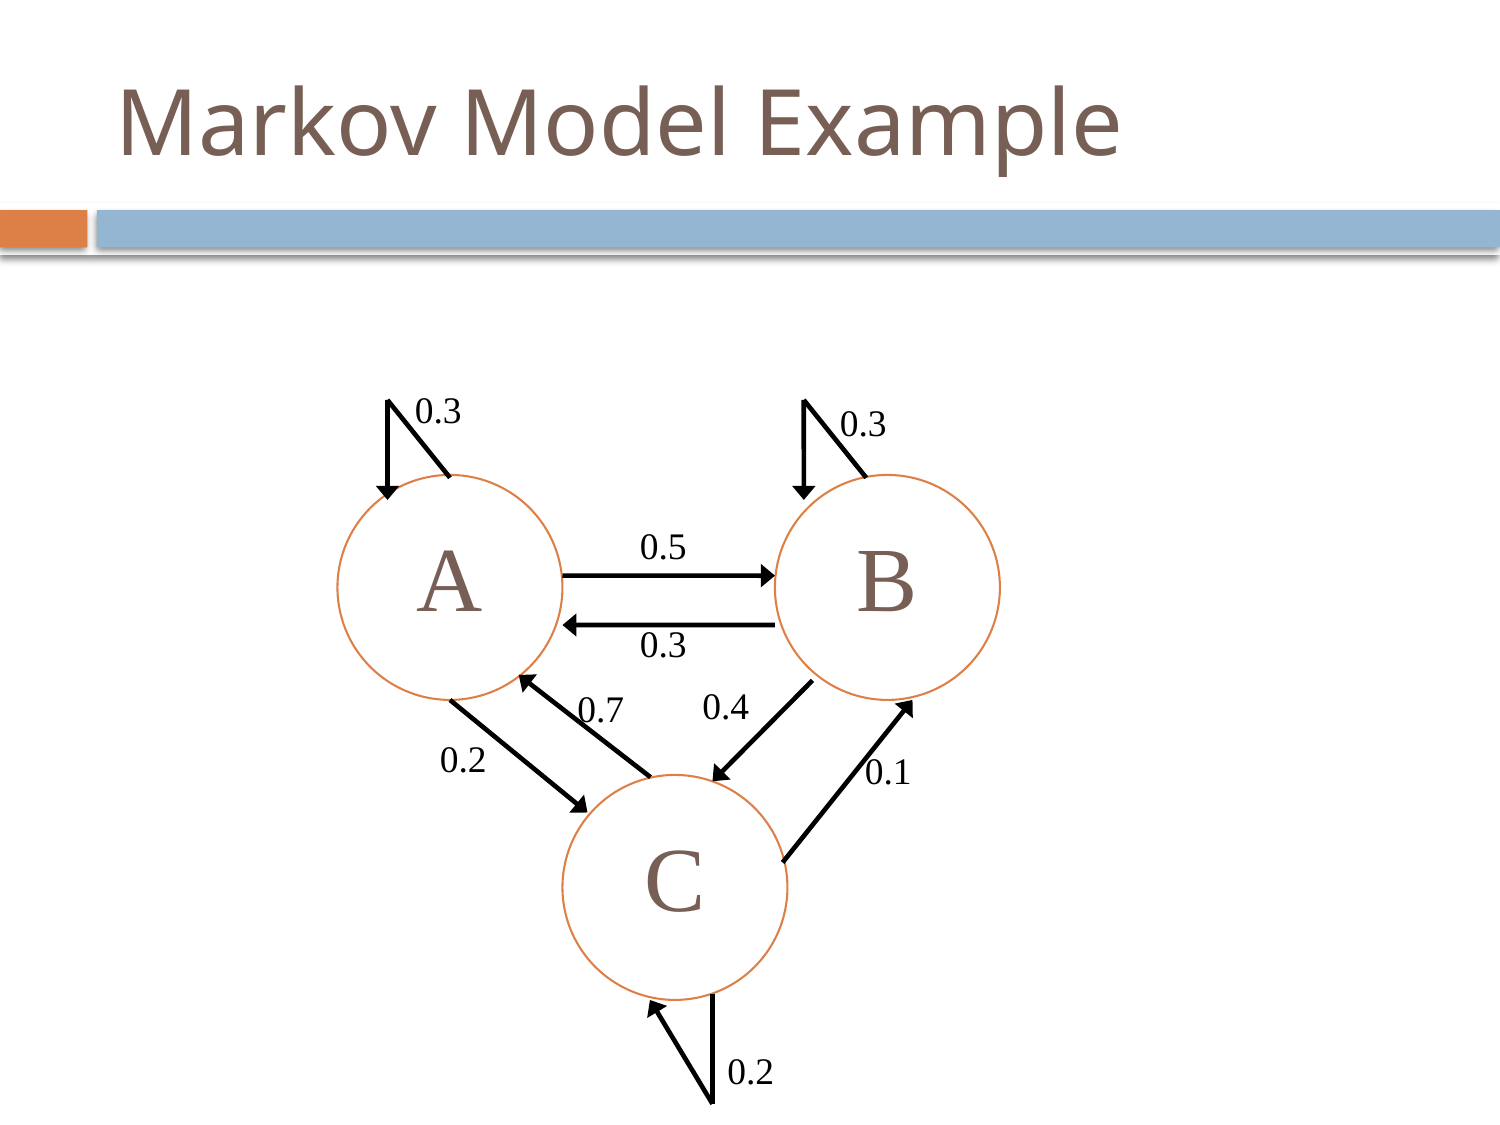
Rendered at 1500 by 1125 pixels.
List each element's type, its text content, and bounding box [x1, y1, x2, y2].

text_box 0.7 [562, 677, 663, 738]
text_box A [312, 512, 588, 638]
text_box 0.3 [825, 391, 925, 452]
text_box 0.2 [712, 1039, 813, 1100]
text_box [881, 699, 913, 739]
text_box 0.4 [687, 674, 788, 735]
text_box [712, 735, 759, 782]
text_box [366, 474, 534, 512]
text_box [518, 674, 562, 709]
text_box [591, 774, 759, 812]
title Markov Model Example [100, 37, 1438, 200]
text_box C [537, 812, 813, 938]
text_box [574, 938, 776, 1000]
text_box 0.3 [624, 612, 725, 673]
text_box [525, 761, 588, 812]
text_box [349, 638, 551, 700]
text_box [793, 399, 815, 500]
text_box [803, 474, 971, 512]
text_box 0.1 [849, 739, 950, 800]
text_box [562, 565, 775, 587]
text_box [647, 999, 713, 1104]
text_box [377, 399, 398, 500]
text_box B [750, 512, 1025, 638]
text_box 0.3 [399, 378, 500, 439]
text_box [786, 638, 988, 700]
text_box 0.5 [624, 514, 725, 575]
text_box [562, 614, 624, 636]
text_box 0.2 [425, 727, 525, 787]
